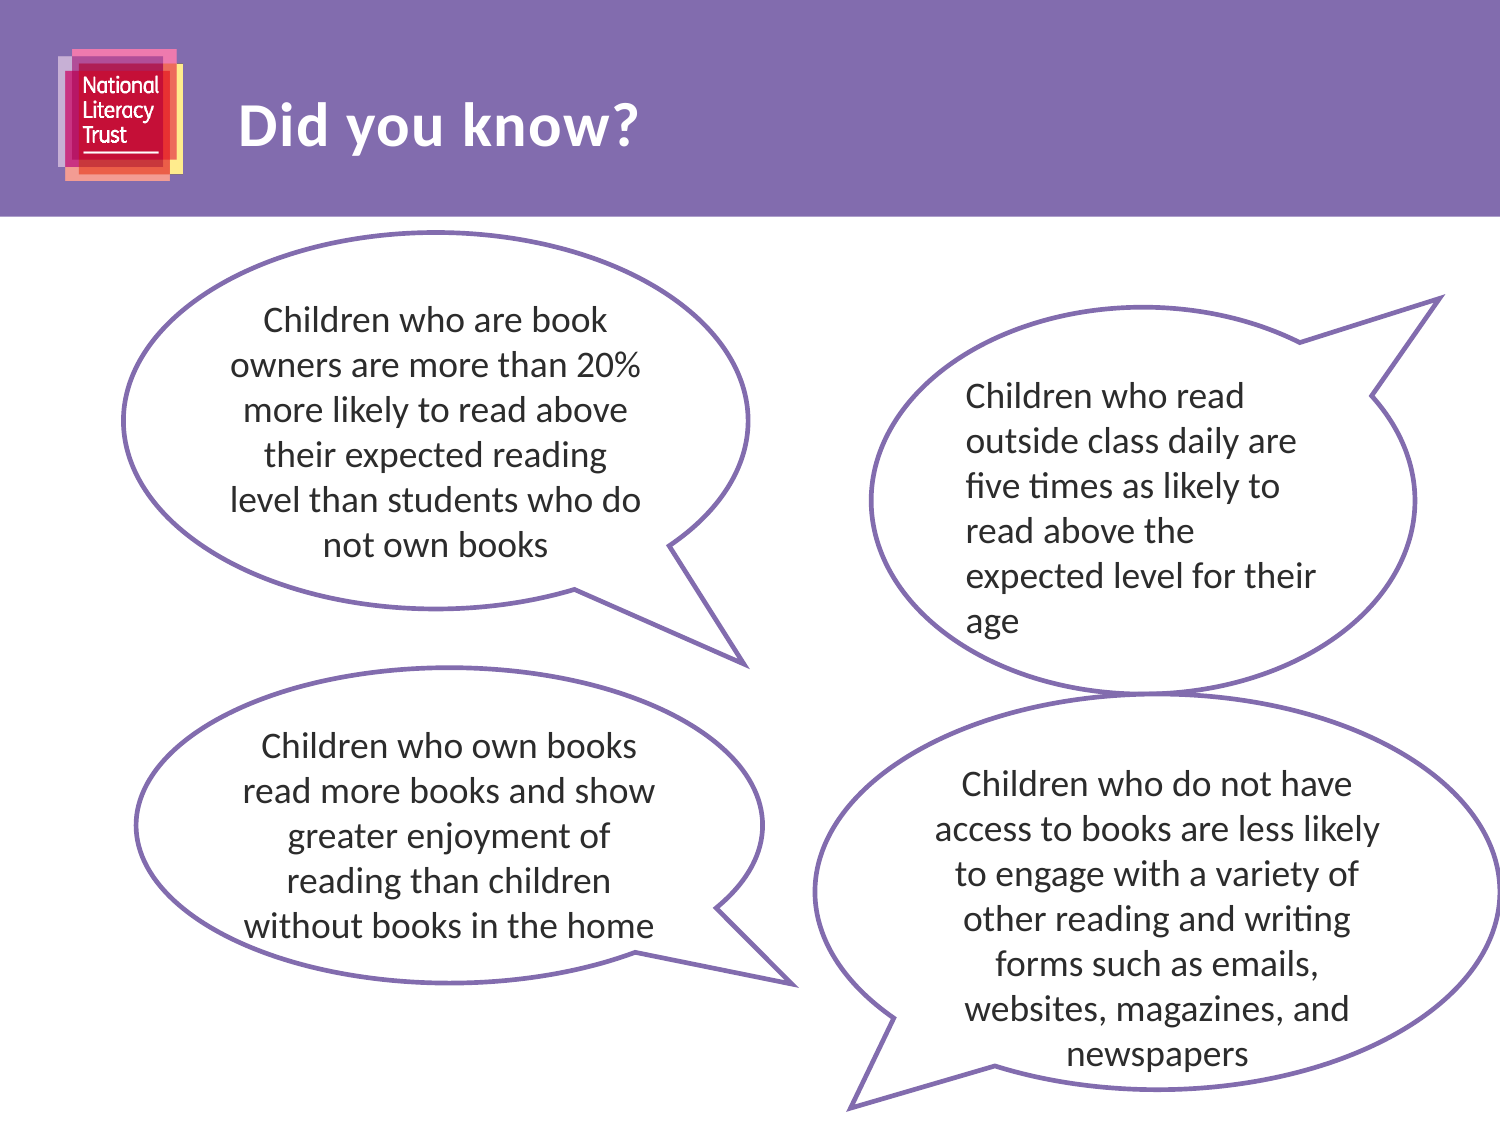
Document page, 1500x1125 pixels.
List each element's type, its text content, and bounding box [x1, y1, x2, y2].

picture [58, 49, 183, 181]
text_box Children who are book owners are more than 20% more likely to read above their expected reading level than students who do not own books [123, 232, 749, 665]
text_box Children who do not have access to books are less likely to engage with a variety of other reading and writing forms such as emails, websites, magazines, and newspapers [814, 694, 1500, 1109]
title Did you know? [224, 0, 1397, 168]
text_box Children who own books read more books and show greater enjoyment of reading than children without books in the home [136, 667, 792, 985]
text_box Children who read outside class daily are five times as likely to read above the expected level for their age [871, 298, 1440, 694]
